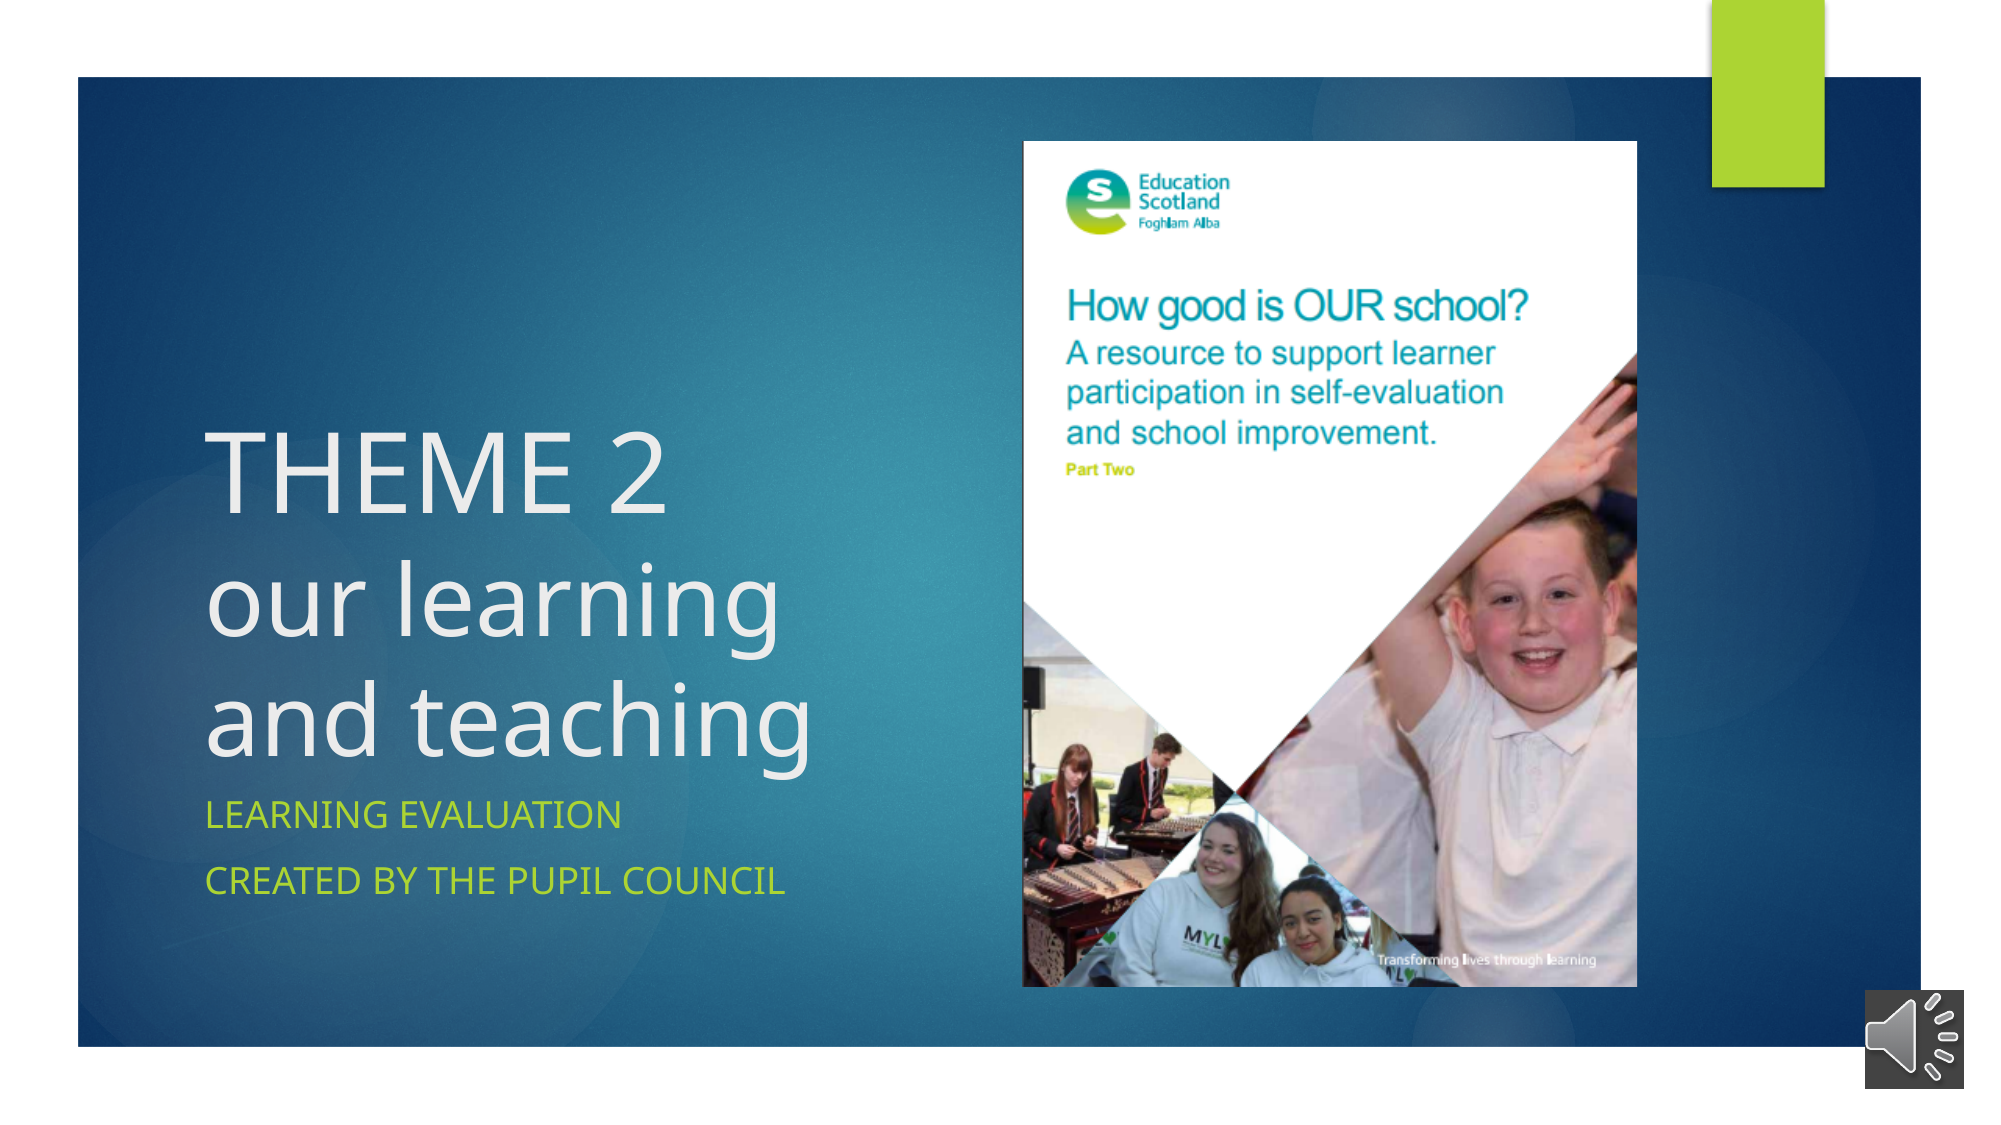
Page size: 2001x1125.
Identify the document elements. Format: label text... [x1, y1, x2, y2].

title THEME 2 our learning and teaching [189, 344, 1016, 783]
picture [1021, 141, 1638, 987]
picture [1864, 989, 1965, 1090]
subtitle LEARNING EVALUATION Created by the Pupil council [189, 783, 1016, 925]
